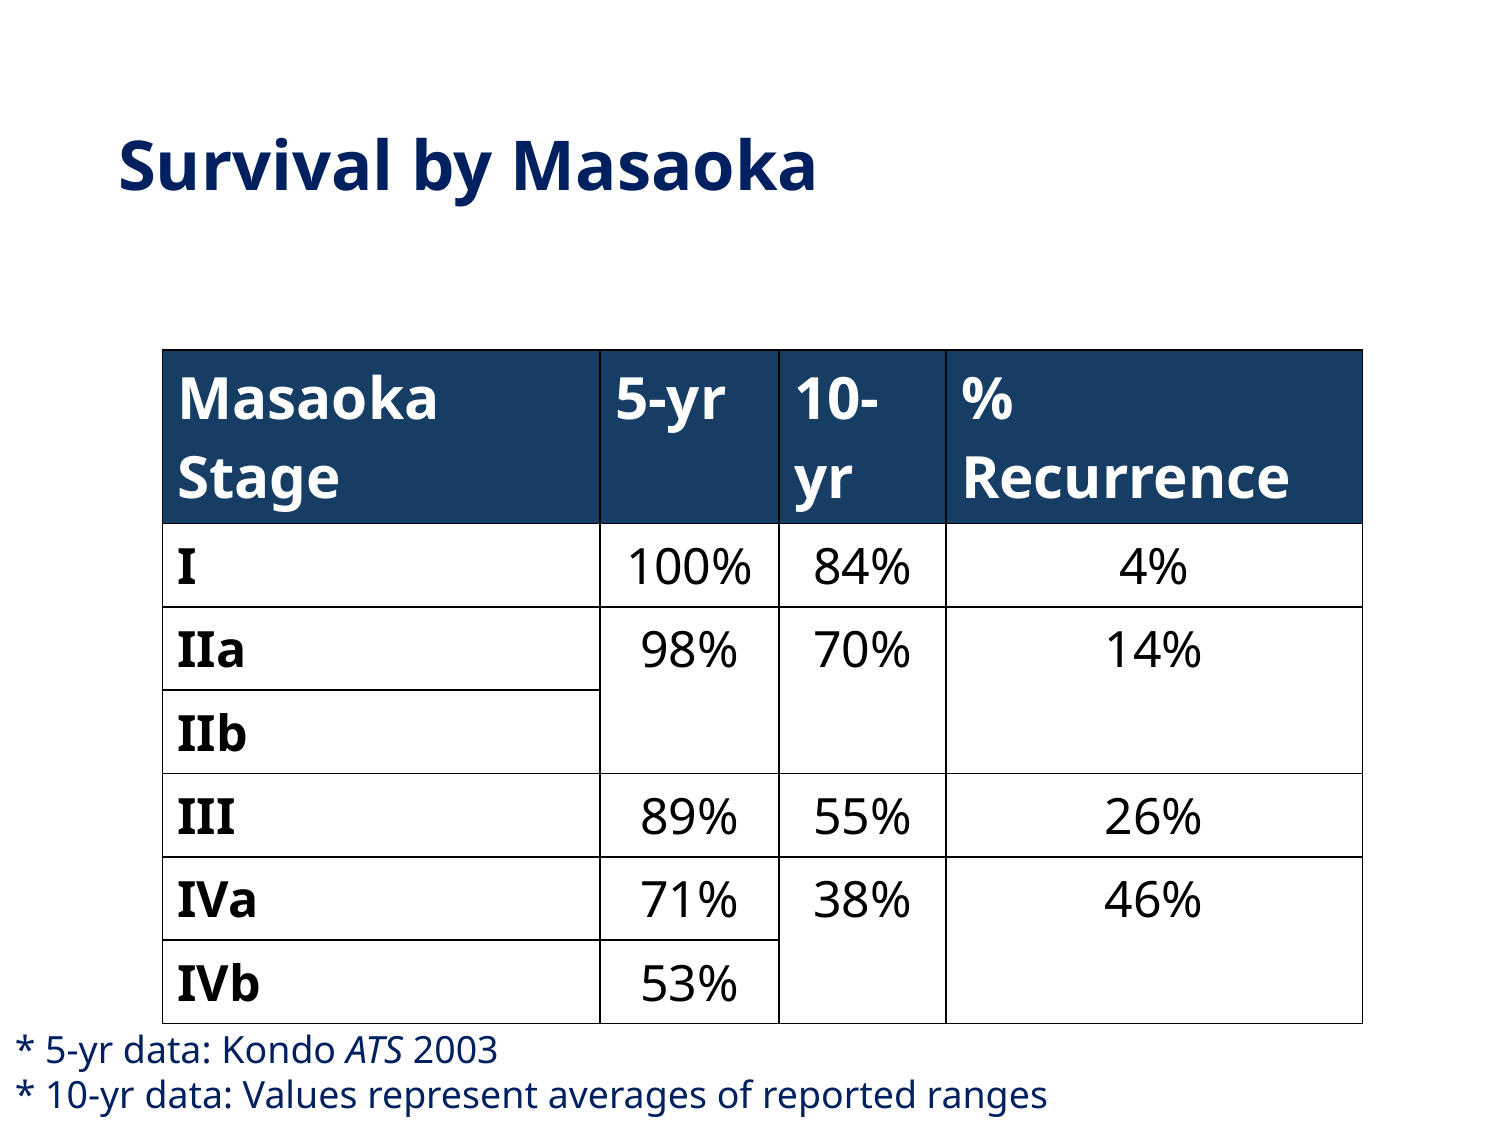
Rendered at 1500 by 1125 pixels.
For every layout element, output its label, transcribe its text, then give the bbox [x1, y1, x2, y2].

table_header % Recurrence [947, 351, 1362, 523]
table_cell 84% [780, 524, 945, 606]
table_cell 38% [780, 858, 945, 1018]
table_cell IIb [163, 691, 599, 773]
table_cell 70% [780, 608, 945, 773]
table_cell 98% [601, 608, 778, 773]
table_cell 4% [947, 524, 1362, 606]
table_cell IVa [163, 858, 599, 939]
table_cell I [163, 524, 599, 606]
table_cell IIa [163, 608, 599, 689]
table_cell 71% [601, 858, 778, 939]
table_cell 100% [601, 524, 778, 606]
table_cell 14% [947, 608, 1362, 773]
table_cell 46% [947, 858, 1362, 1023]
table_header Masaoka Stage [163, 351, 599, 523]
table_cell III [163, 774, 599, 856]
table_cell 55% [780, 774, 945, 856]
table_cell 53% [601, 941, 778, 1018]
table_cell 89% [601, 774, 778, 856]
table_header 5-yr [601, 351, 778, 523]
table_cell 26% [947, 774, 1362, 856]
table_cell IVb [163, 941, 599, 1018]
table_header 10-yr [780, 351, 945, 523]
title Survival by Masaoka [103, 59, 1397, 278]
text_box * 5-yr data: Kondo ATS 2003 * 10-yr data: Values represent averages of reported ranges [0, 1018, 1163, 1124]
